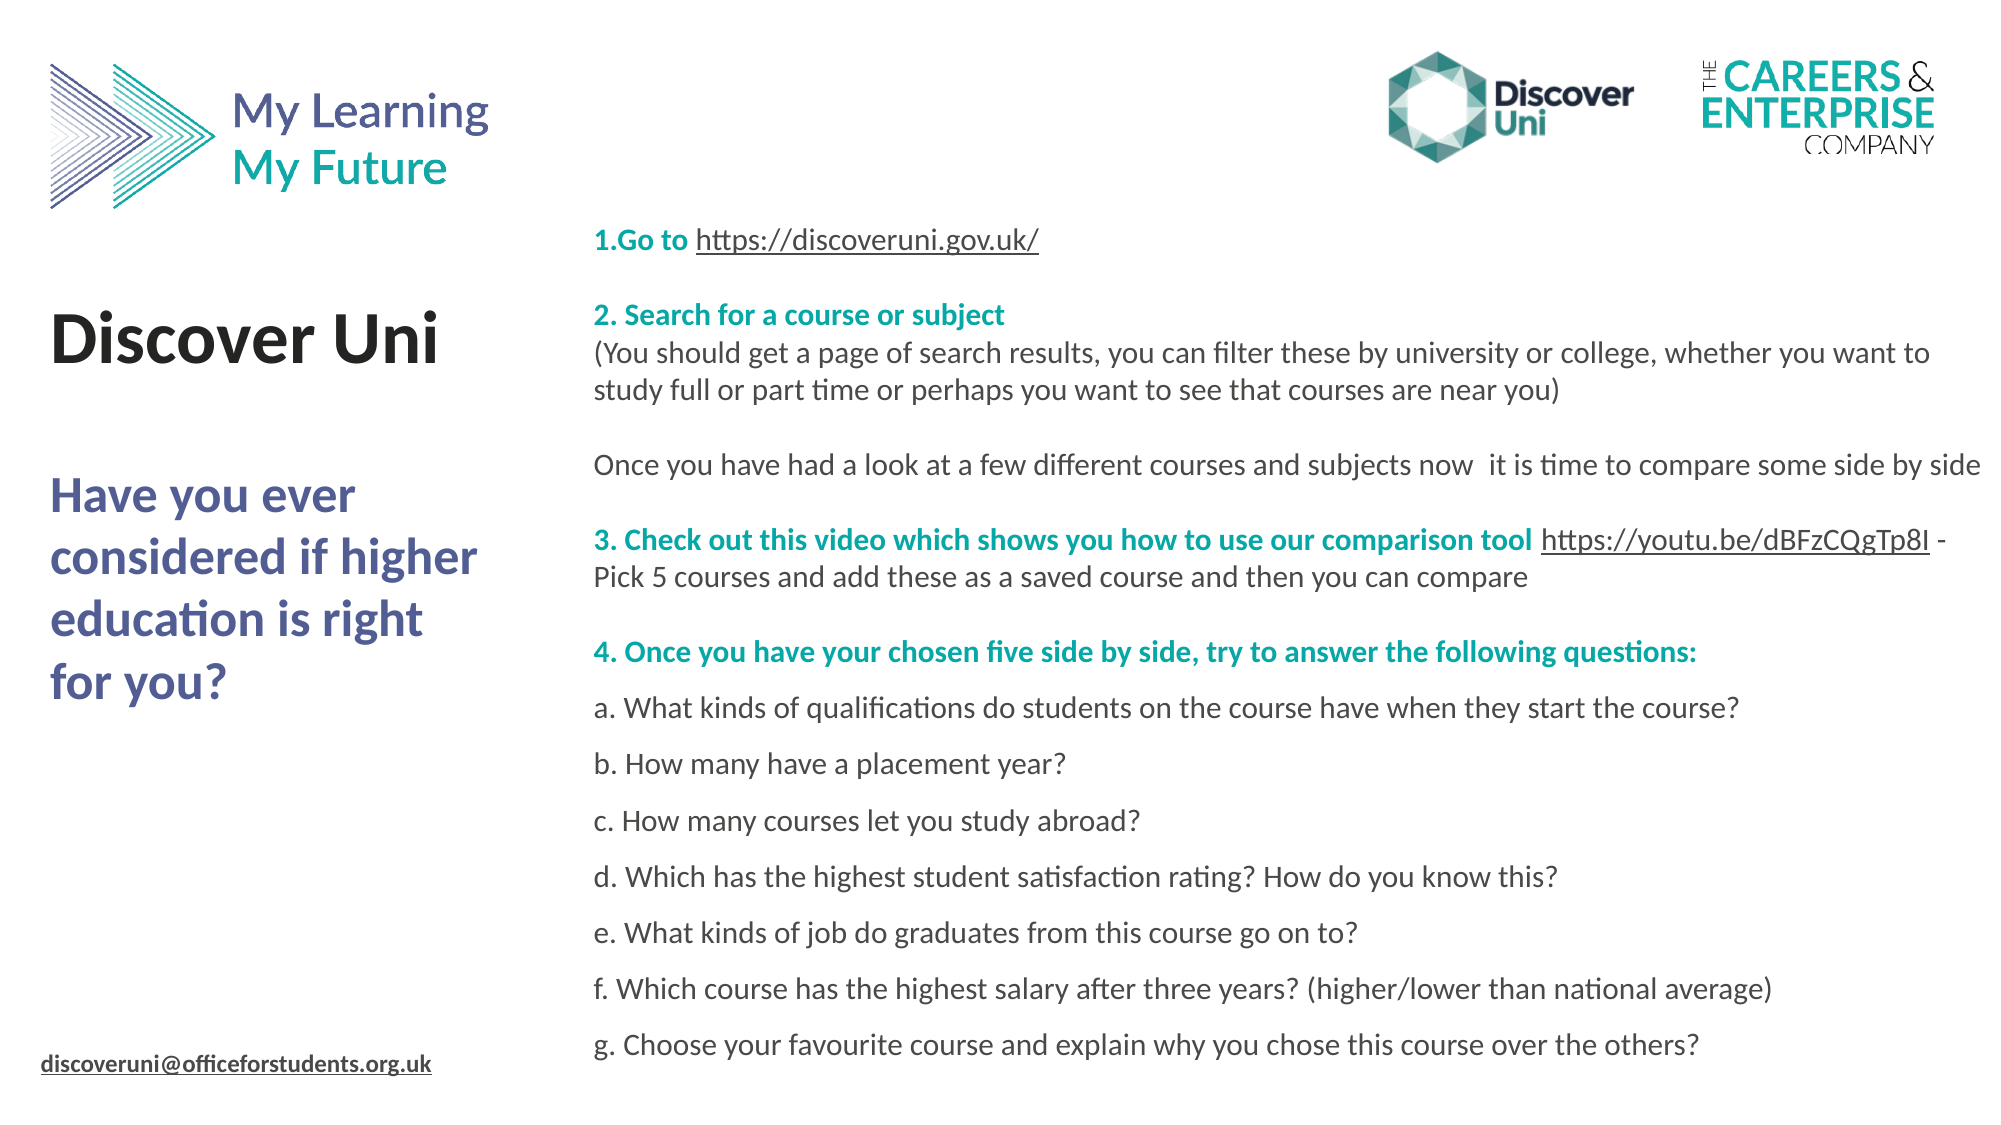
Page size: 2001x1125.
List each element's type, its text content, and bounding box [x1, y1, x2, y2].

picture [28, 41, 521, 231]
text_box Go to https://discoveruni.gov.uk/ 2. Search for a course or subject (You should get a page of search results, you can filter these by university or college, whether you want to study full or part time or perhaps you want to see that courses are near you) Once you have had a look at a few different courses and subjects now it is time to compare some side by side 3. Check out this video which shows you how to use our comparison tool https://youtu.be/dBFzCQgTp8I - Pick 5 courses and add these as a saved course and then you can compare 4. Once you have your chosen five side by side, try to answer the following questions: What kinds of qualifications do students on the course have when they start the course? How many have a placement year? How many courses let you study abroad? Which has the highest student satisfaction rating? How do you know this? What kinds of job do graduates from this course go on to? Which course has the highest salary after three years? (higher/lower than national average) Choose your favourite course and explain why you chose this course over the others? [578, 212, 2000, 1115]
text_box Have you ever considered if higher education is right for you? [34, 452, 511, 763]
text_box Discover Uni [35, 281, 578, 387]
text_box discoveruni@officeforstudents.org.uk ​ [25, 1039, 476, 1085]
picture [1347, 20, 1678, 192]
